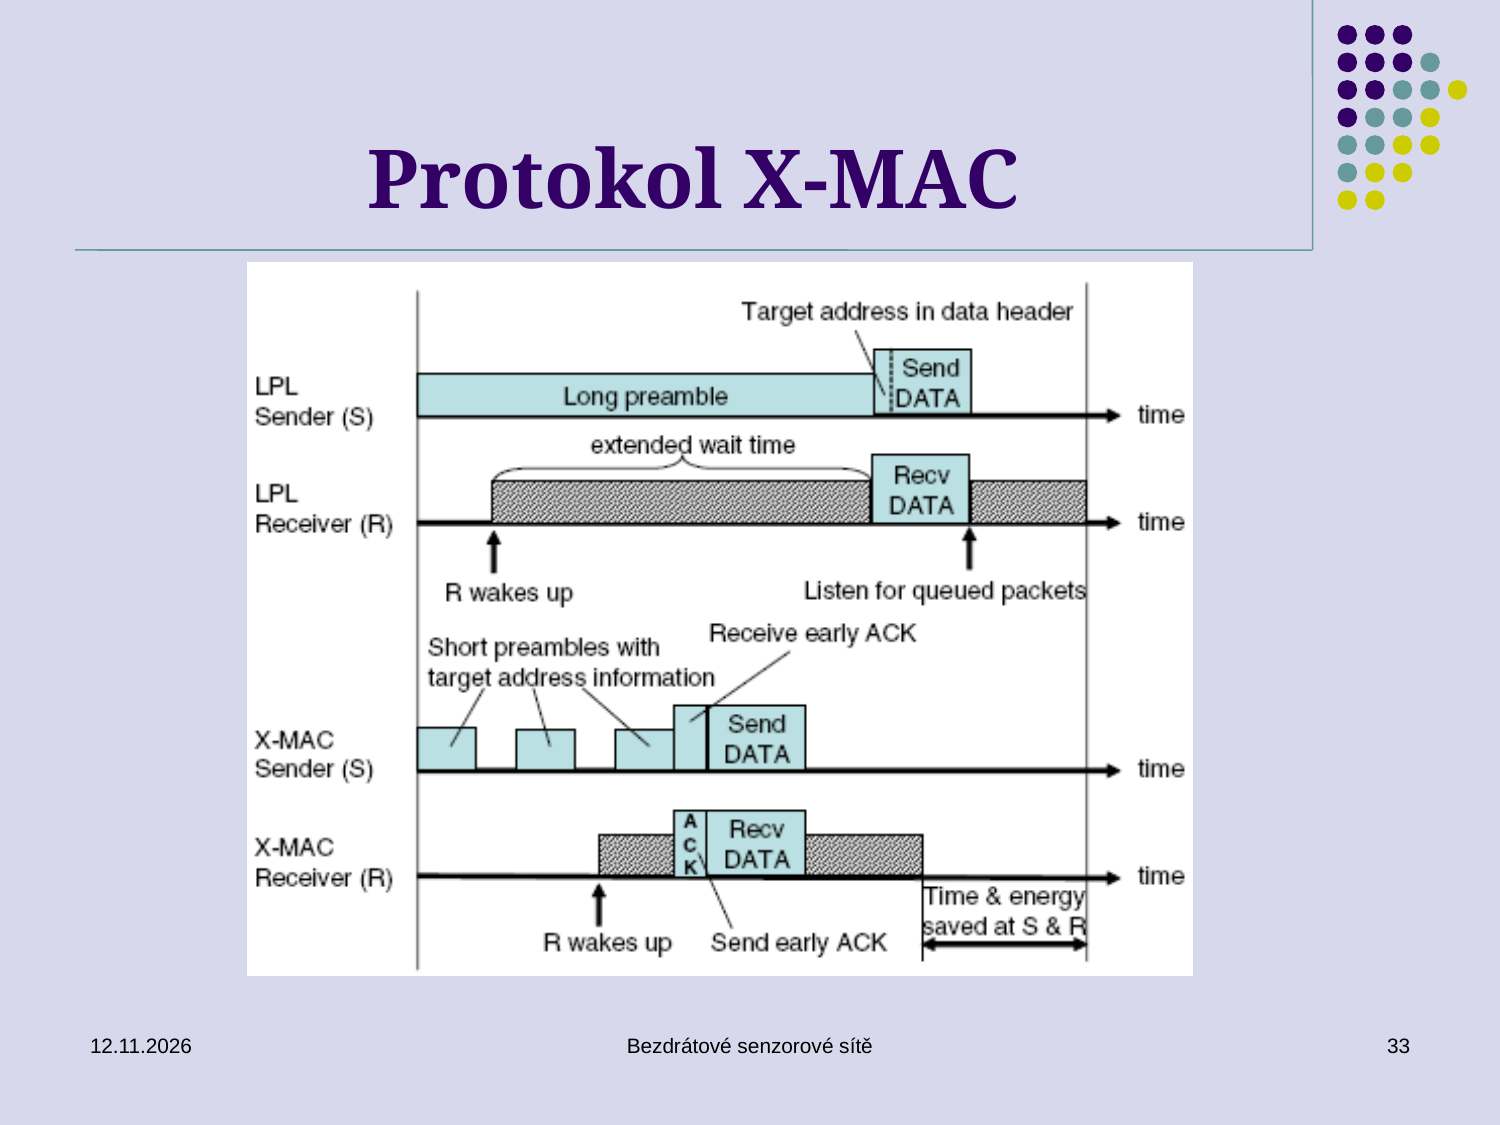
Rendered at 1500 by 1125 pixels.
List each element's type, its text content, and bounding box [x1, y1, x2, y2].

footer Bezdrátové senzorové sítě [512, 1025, 988, 1100]
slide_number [75, 1025, 425, 1100]
picture [247, 262, 1194, 976]
title Protokol X-MAC [75, 20, 1313, 233]
slide_number 33 [1074, 1025, 1425, 1100]
list [75, 262, 1425, 1125]
